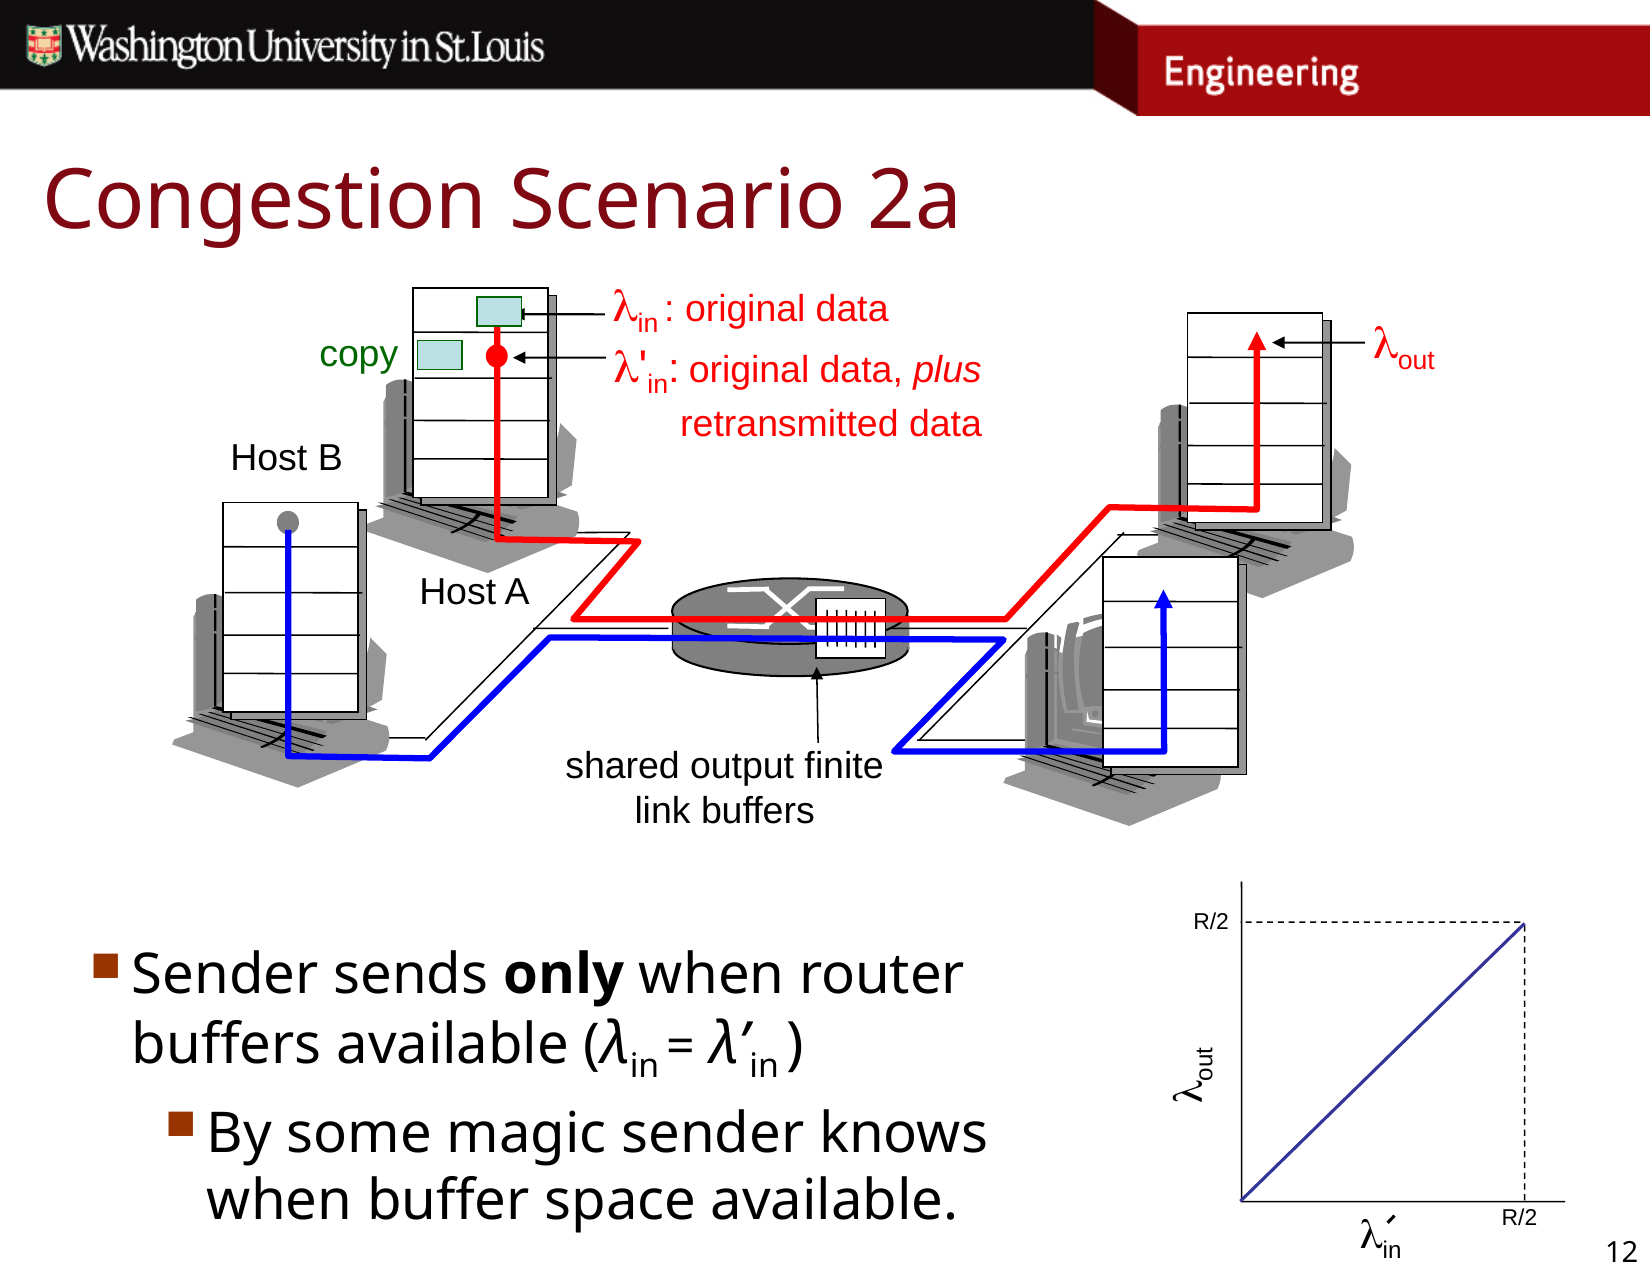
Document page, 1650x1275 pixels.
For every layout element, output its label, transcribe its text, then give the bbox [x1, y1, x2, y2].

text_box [171, 266, 1464, 828]
title Congestion Scenario 2a [25, 103, 1428, 286]
text_box Sender sends only when router buffers available (λin = λ’in ) By some magic sender knows when buffer space available. [52, 929, 1070, 1221]
slide_number 12 [1587, 1235, 1639, 1272]
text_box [1152, 881, 1566, 1266]
picture [0, 0, 1650, 116]
